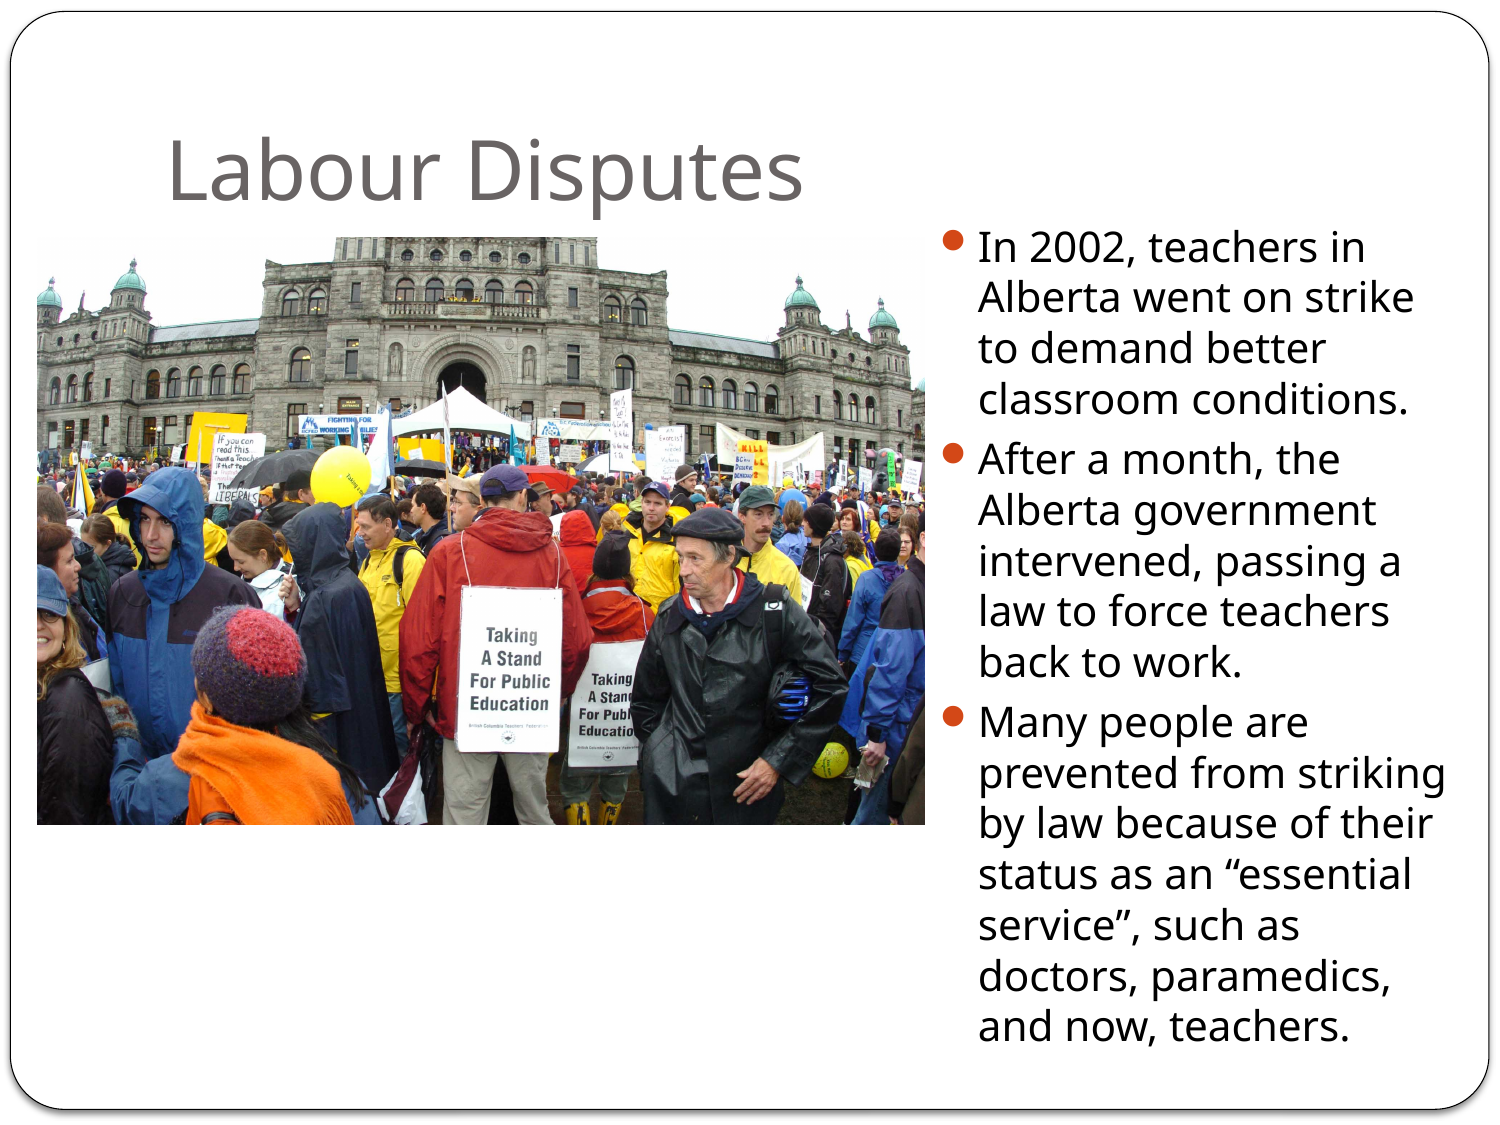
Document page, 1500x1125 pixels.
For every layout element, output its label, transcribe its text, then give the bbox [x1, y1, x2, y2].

picture [37, 237, 925, 826]
list In 2002, teachers in Alberta went on strike to demand better classroom conditions. After a month, the Alberta government intervened, passing a law to force teachers back to work. Many people are prevented from striking by law because of their status as an “essential service”, such as doctors, paramedics, and now, teachers. [924, 212, 1463, 1088]
title Labour Disputes [149, 44, 1426, 233]
